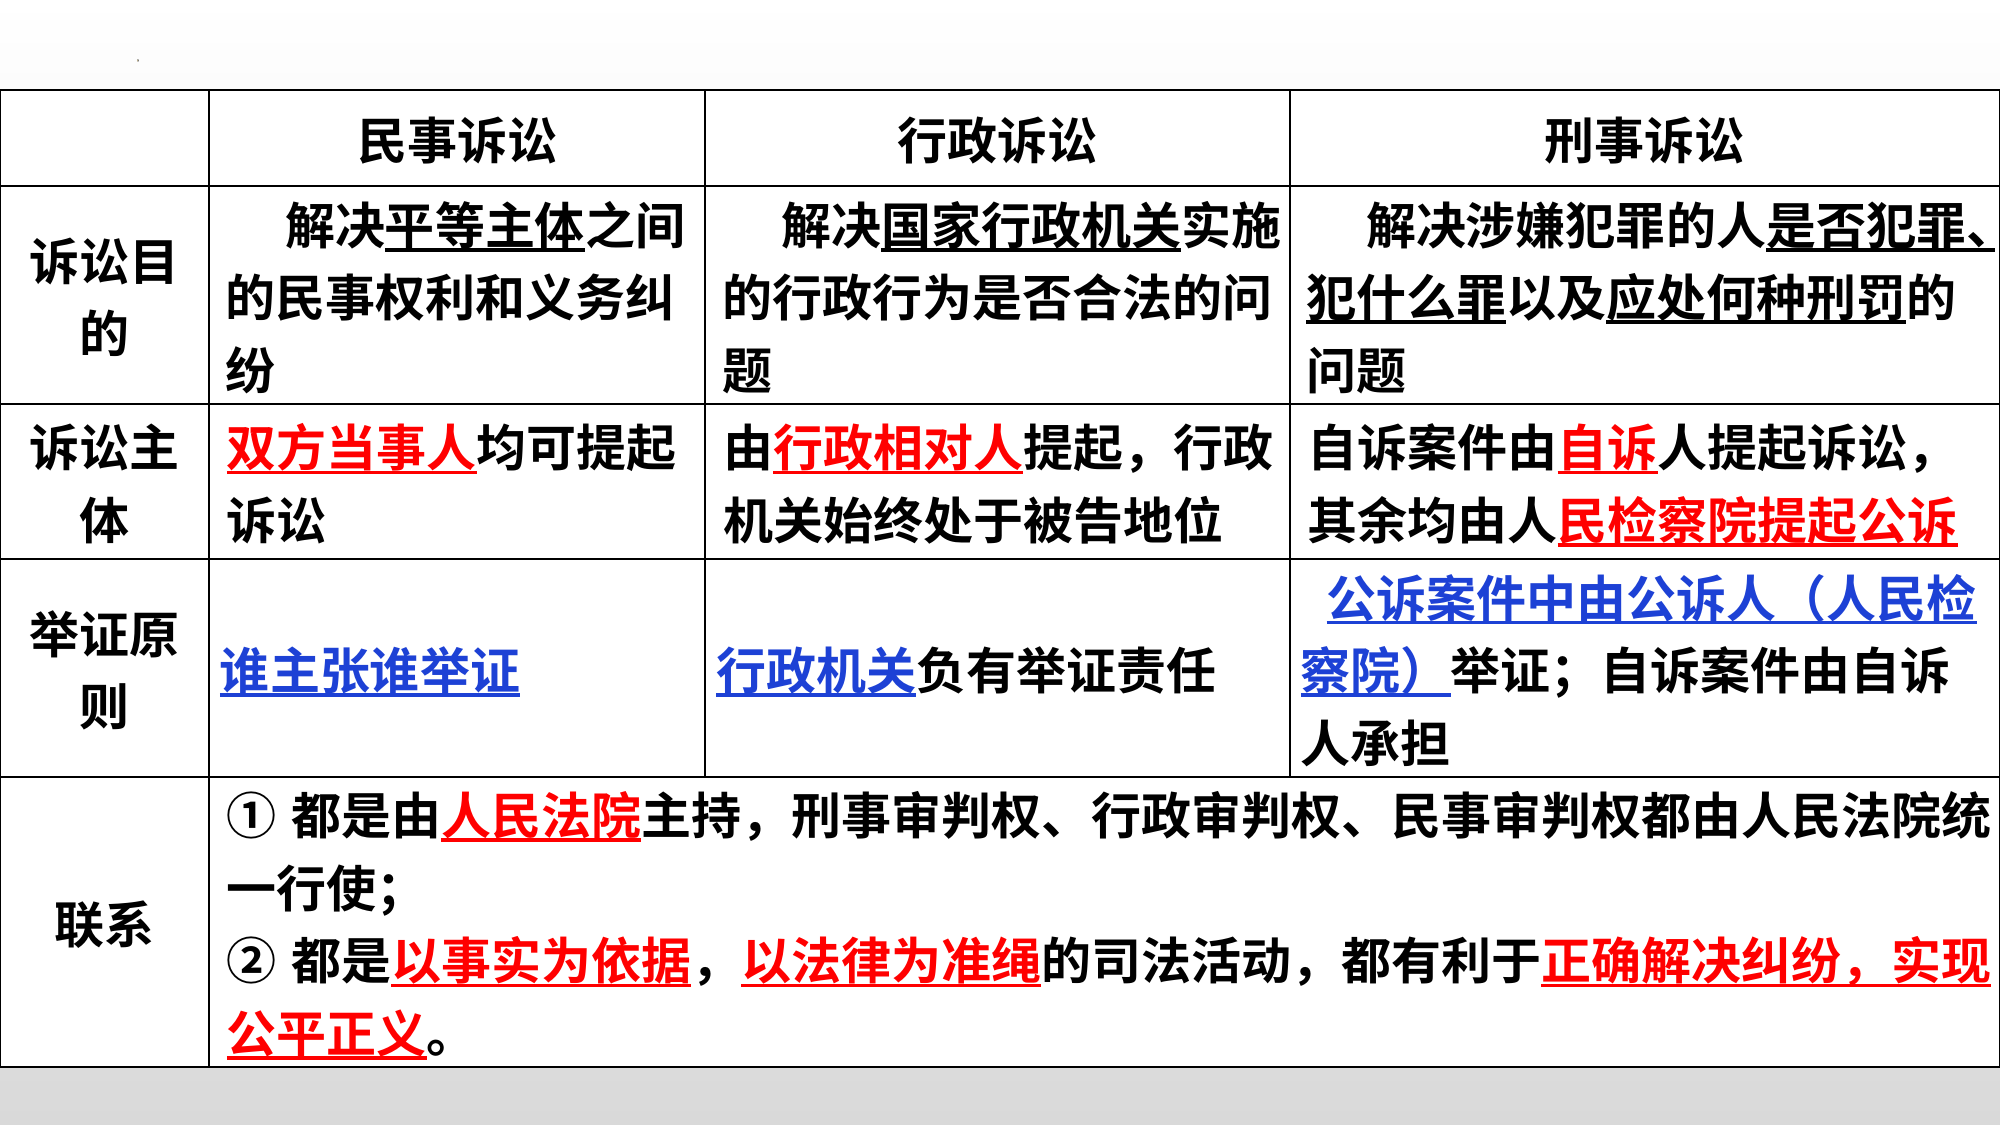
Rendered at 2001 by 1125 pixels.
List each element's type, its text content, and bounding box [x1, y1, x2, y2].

table_cell 公诉案件中由公诉人（人民检察院）举证；自诉案件由自诉人承担 [1291, 560, 1999, 776]
table_cell 解决涉嫌犯罪的人是否犯罪、犯什么罪以及应处何种刑罚的问题 [1291, 187, 1999, 403]
table_cell 诉讼主体 [1, 405, 208, 558]
table_cell 双方当事人均可提起诉讼 [210, 405, 704, 558]
table_cell 行政机关负有举证责任 [706, 560, 1289, 776]
table_header 行政诉讼 [706, 91, 1289, 185]
table_cell 自诉案件由自诉人提起诉讼，其余均由人民检察院提起公诉 [1291, 405, 1999, 558]
table_cell 由行政相对人提起，行政机关始终处于被告地位 [706, 405, 1289, 558]
table_header 刑事诉讼 [1291, 91, 1999, 185]
table_cell 诉讼目的 [1, 187, 208, 403]
table_header 民事诉讼 [210, 91, 704, 185]
table_cell 解决平等主体之间的民事权利和义务纠纷 [210, 187, 704, 403]
table_cell 解决国家行政机关实施的行政行为是否合法的问题 [706, 187, 1289, 403]
table_cell 联系 [1, 778, 208, 1066]
table_cell 举证原则 [1, 560, 208, 776]
table_header [1, 91, 208, 185]
table_cell 谁主张谁举证 [210, 560, 704, 776]
table_cell ①都是由人民法院主持，刑事审判权、行政审判权、民事审判权都由人民法院统一行使； ②都是以事实为依据，以法律为准绳的司法活动，都有利于正确解决纠纷，实现公平正义。 [210, 778, 1999, 1066]
